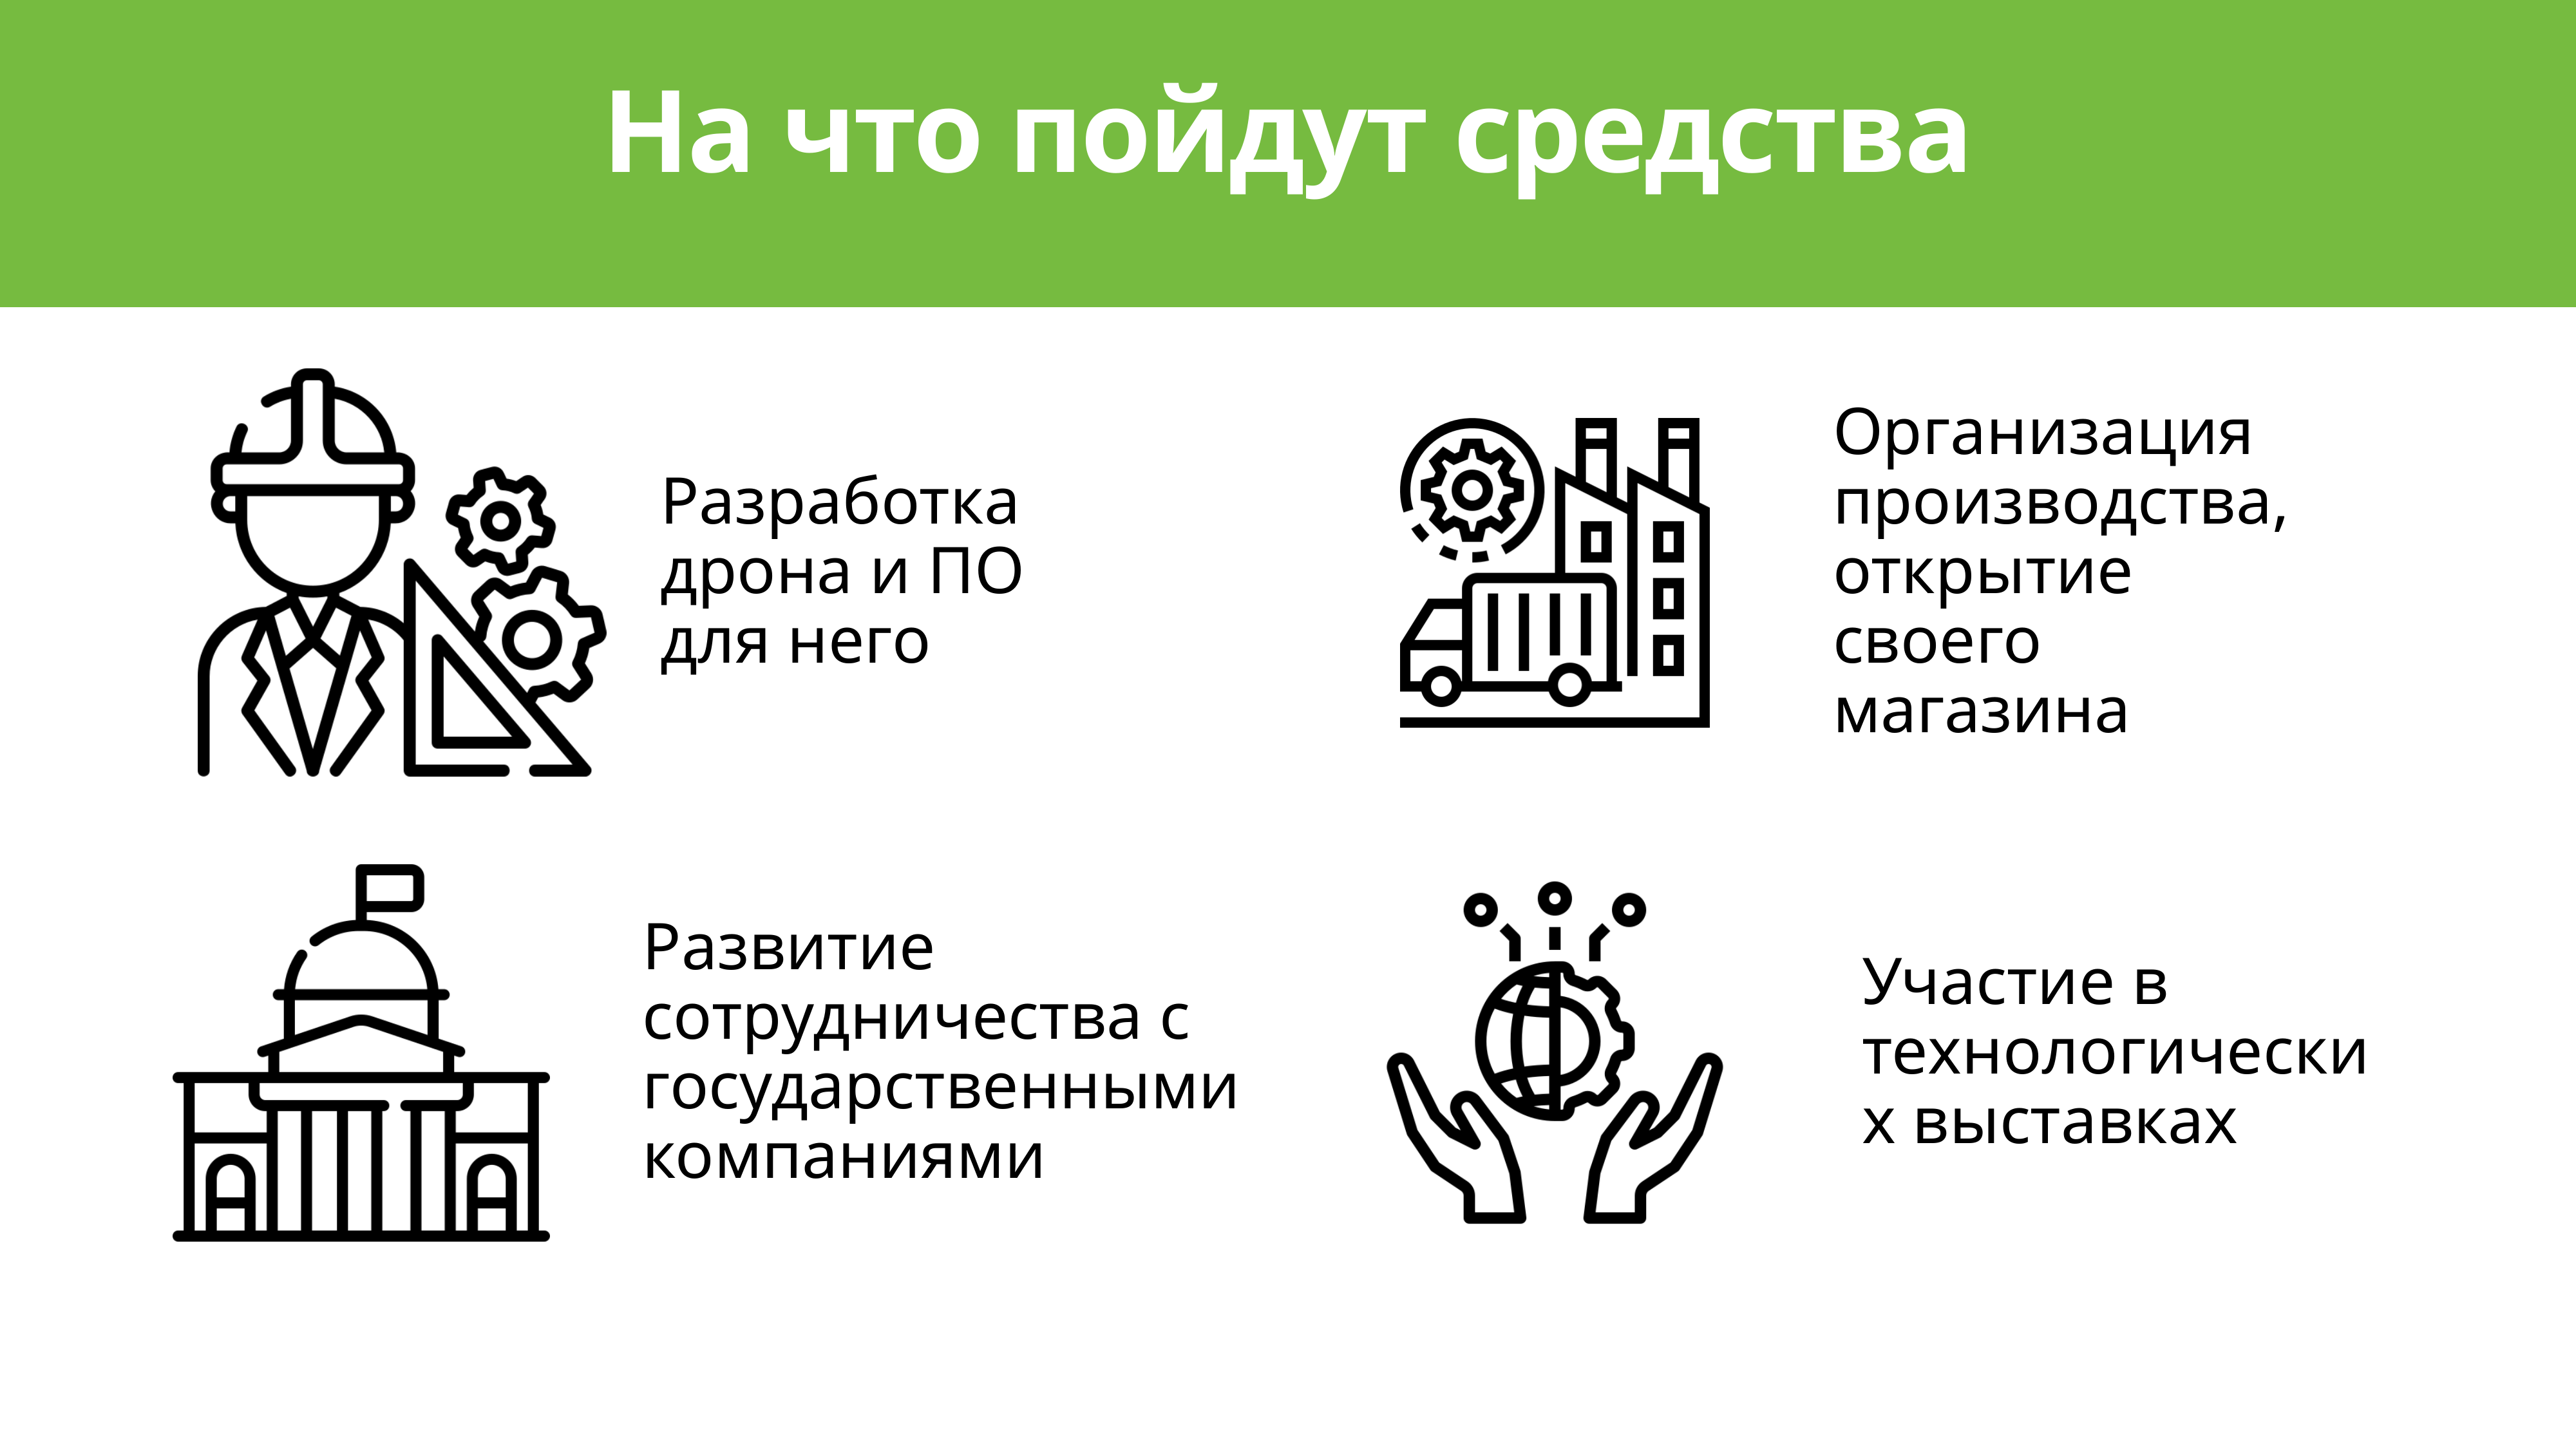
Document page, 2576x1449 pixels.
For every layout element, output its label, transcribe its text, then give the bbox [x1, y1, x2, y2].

picture [1372, 870, 1738, 1236]
text_box Организация производства, открытие своего магазина [1827, 393, 2360, 752]
title На что пойдут средства [173, 79, 2403, 301]
picture [198, 368, 607, 777]
text_box [0, 0, 2576, 307]
picture [173, 864, 551, 1242]
text_box Развитие сотрудничества с государственными компаниями [637, 908, 1254, 1197]
text_box Участие в технологических выставках [1856, 943, 2389, 1162]
text_box Разработка дрона и ПО для него [655, 463, 1104, 683]
picture [1390, 407, 1721, 738]
